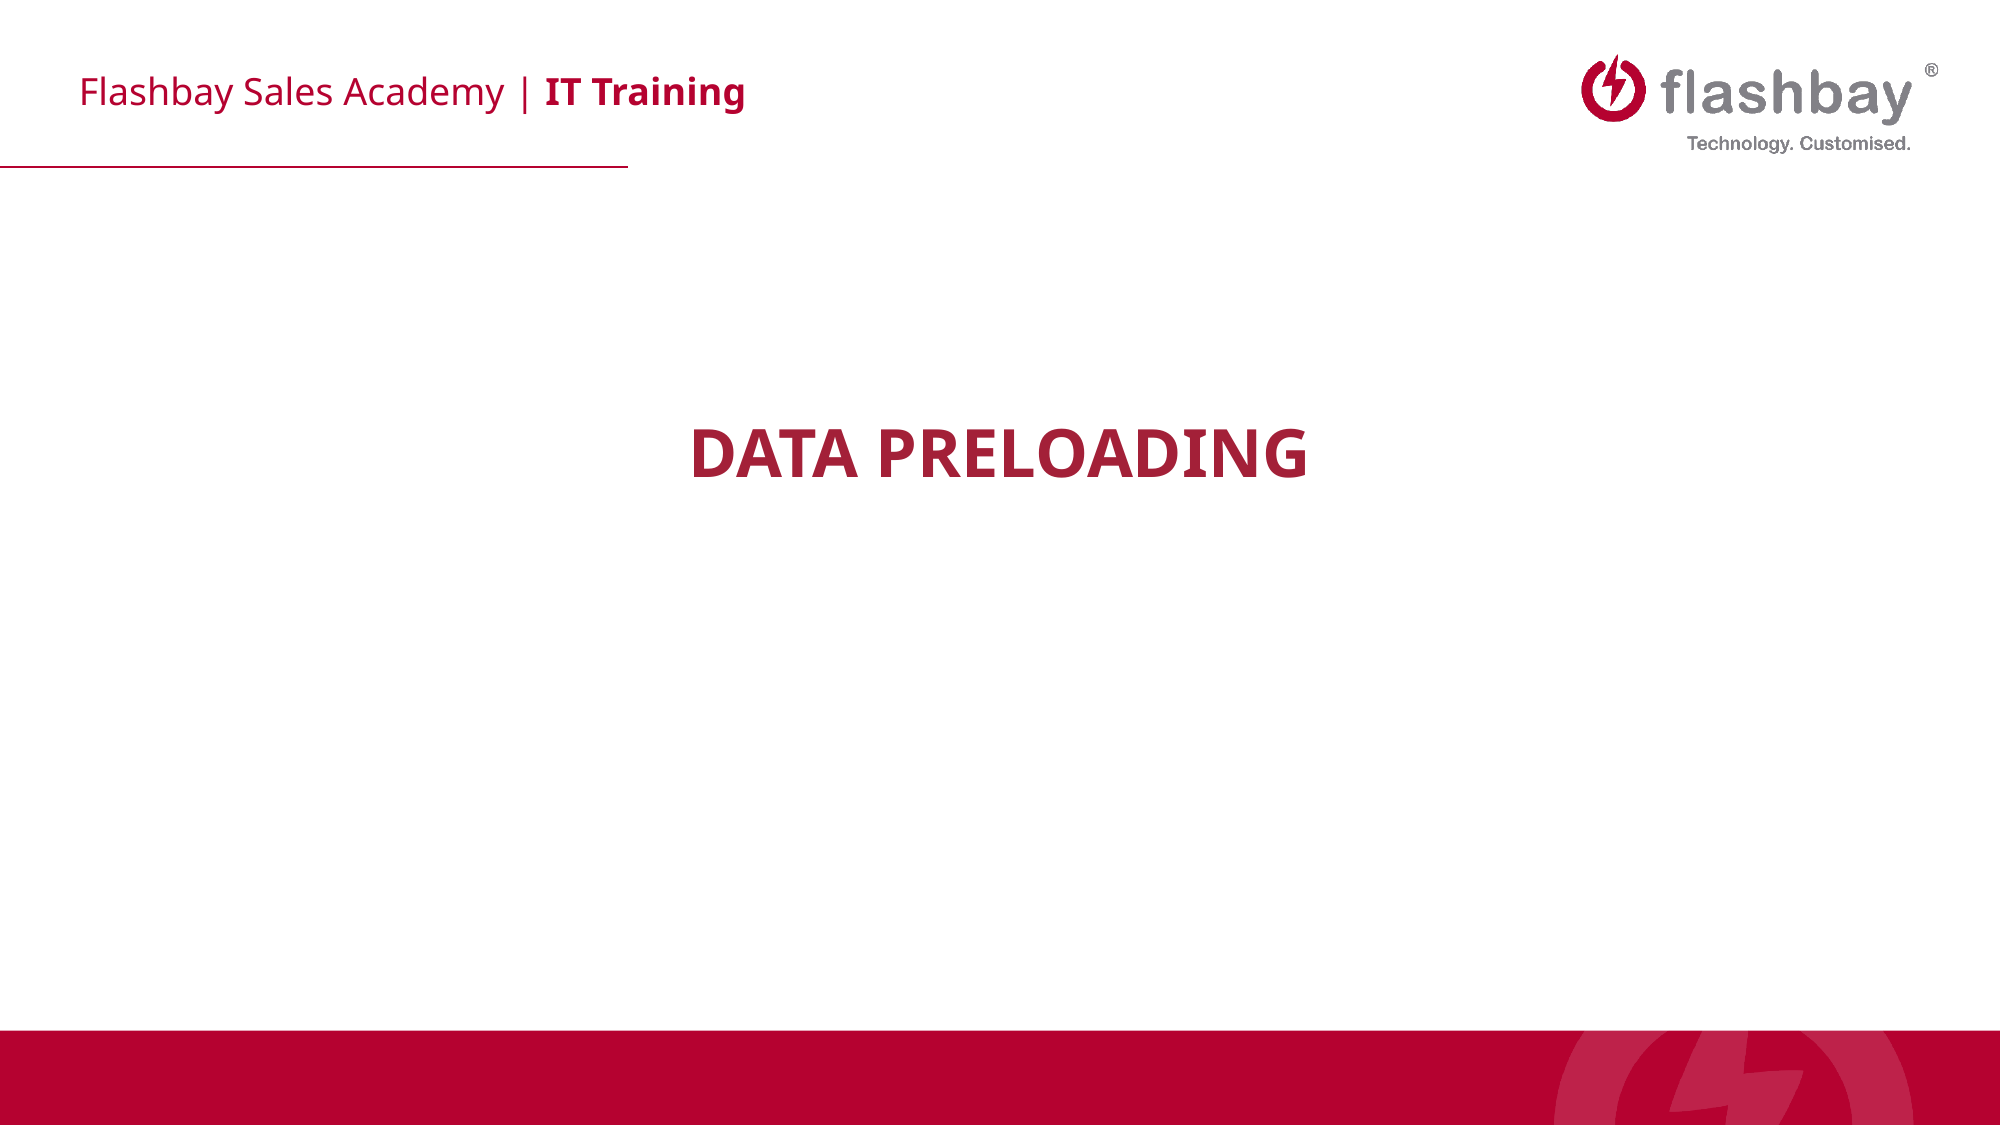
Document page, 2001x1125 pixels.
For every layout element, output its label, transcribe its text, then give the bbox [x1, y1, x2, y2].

picture [1575, 52, 1944, 155]
picture [1519, 1030, 1944, 1125]
text_box DATA PRELOADING [0, 403, 2000, 499]
